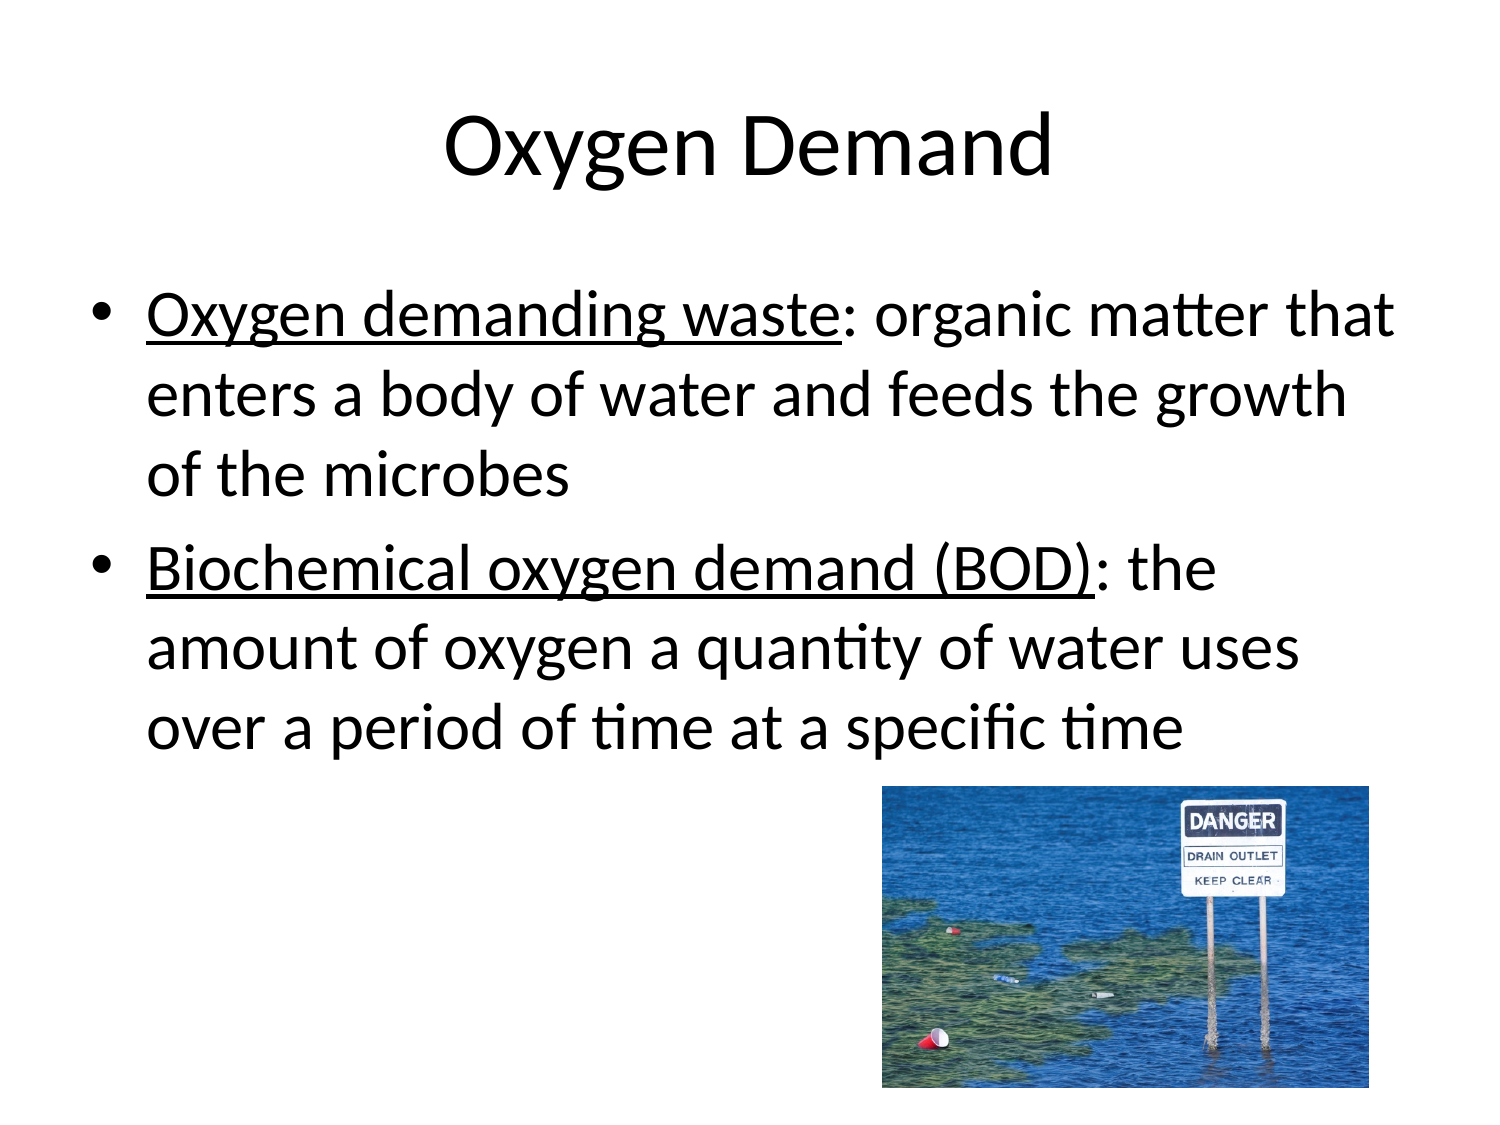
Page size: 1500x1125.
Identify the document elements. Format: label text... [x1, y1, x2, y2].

picture [881, 786, 1369, 1088]
title Oxygen Demand [75, 45, 1425, 233]
list Oxygen demanding waste: organic matter that enters a body of water and feeds the growth of the microbes Biochemical oxygen demand (BOD): the amount of oxygen a quantity of water uses over a period of time at a specific time [75, 262, 1425, 1005]
